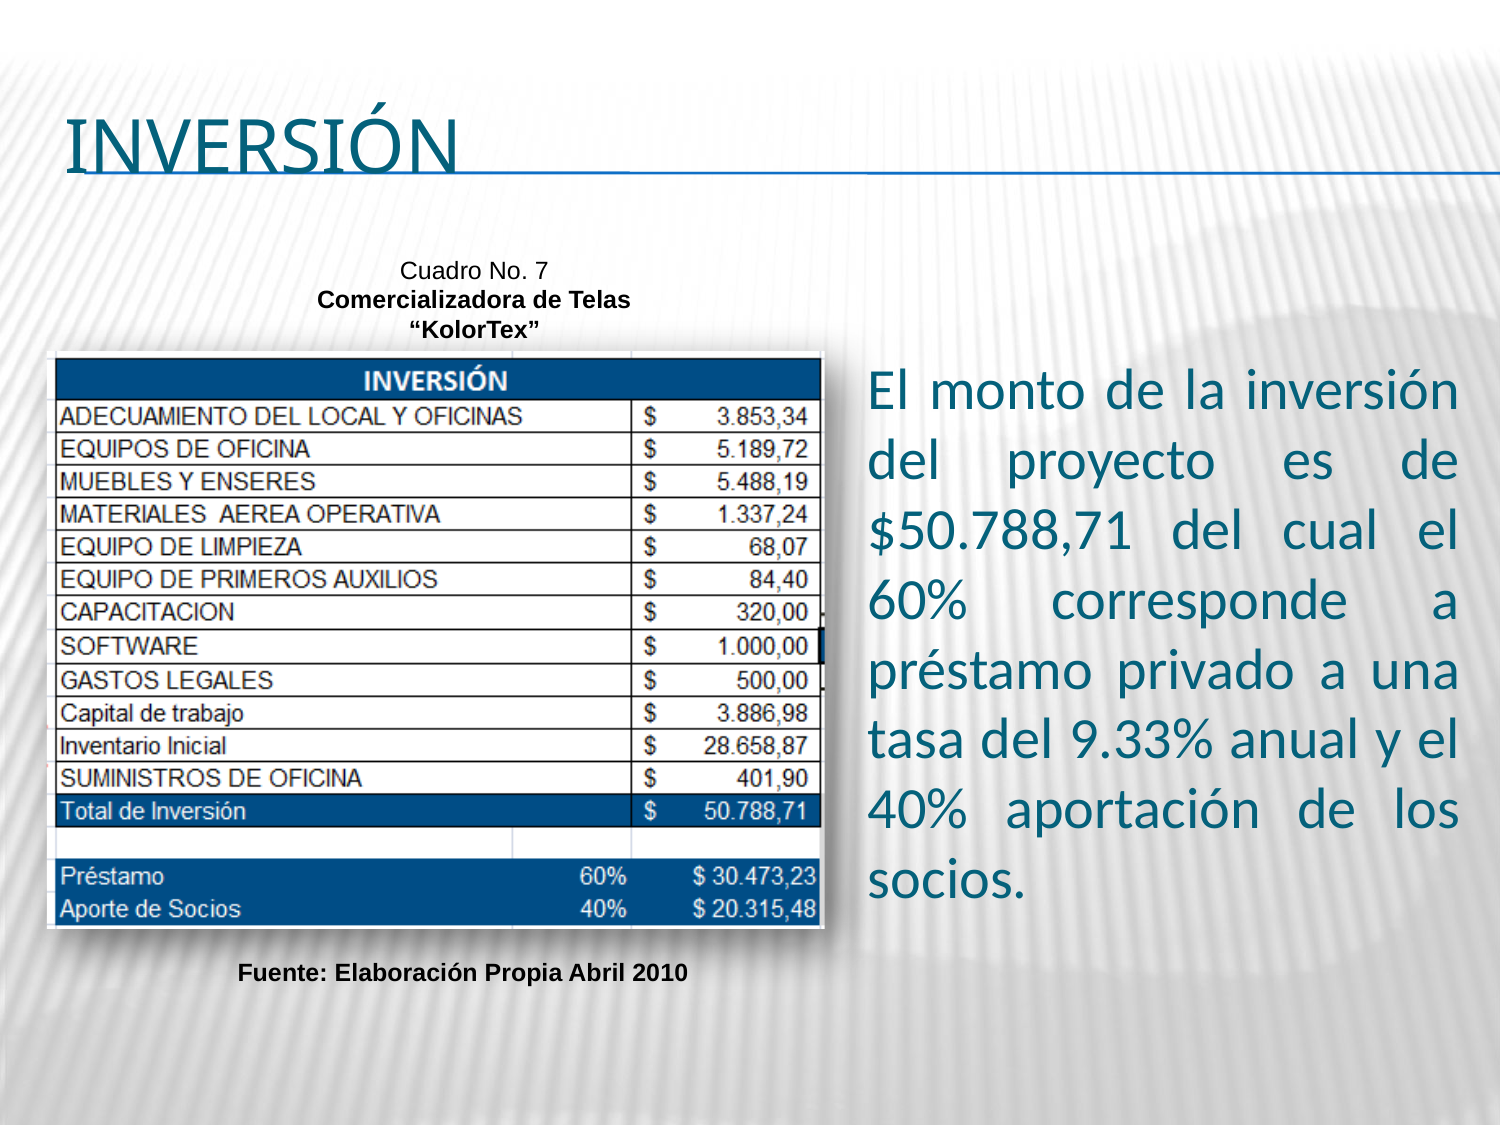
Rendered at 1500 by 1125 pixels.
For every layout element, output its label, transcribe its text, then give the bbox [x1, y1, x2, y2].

title Inversión [49, 75, 1475, 213]
text_box Fuente: Elaboración Propia Abril 2010 [222, 949, 727, 994]
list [46, 351, 825, 929]
text_box Cuadro No. 7 Comercializadora de Telas “KolorTex” [234, 246, 715, 349]
list El monto de la inversión del proyecto es de $50.788,71 del cual el 60% corresponde a préstamo privado a una tasa del 9.33% anual y el 40% aportación de los socios. [796, 262, 1475, 1038]
